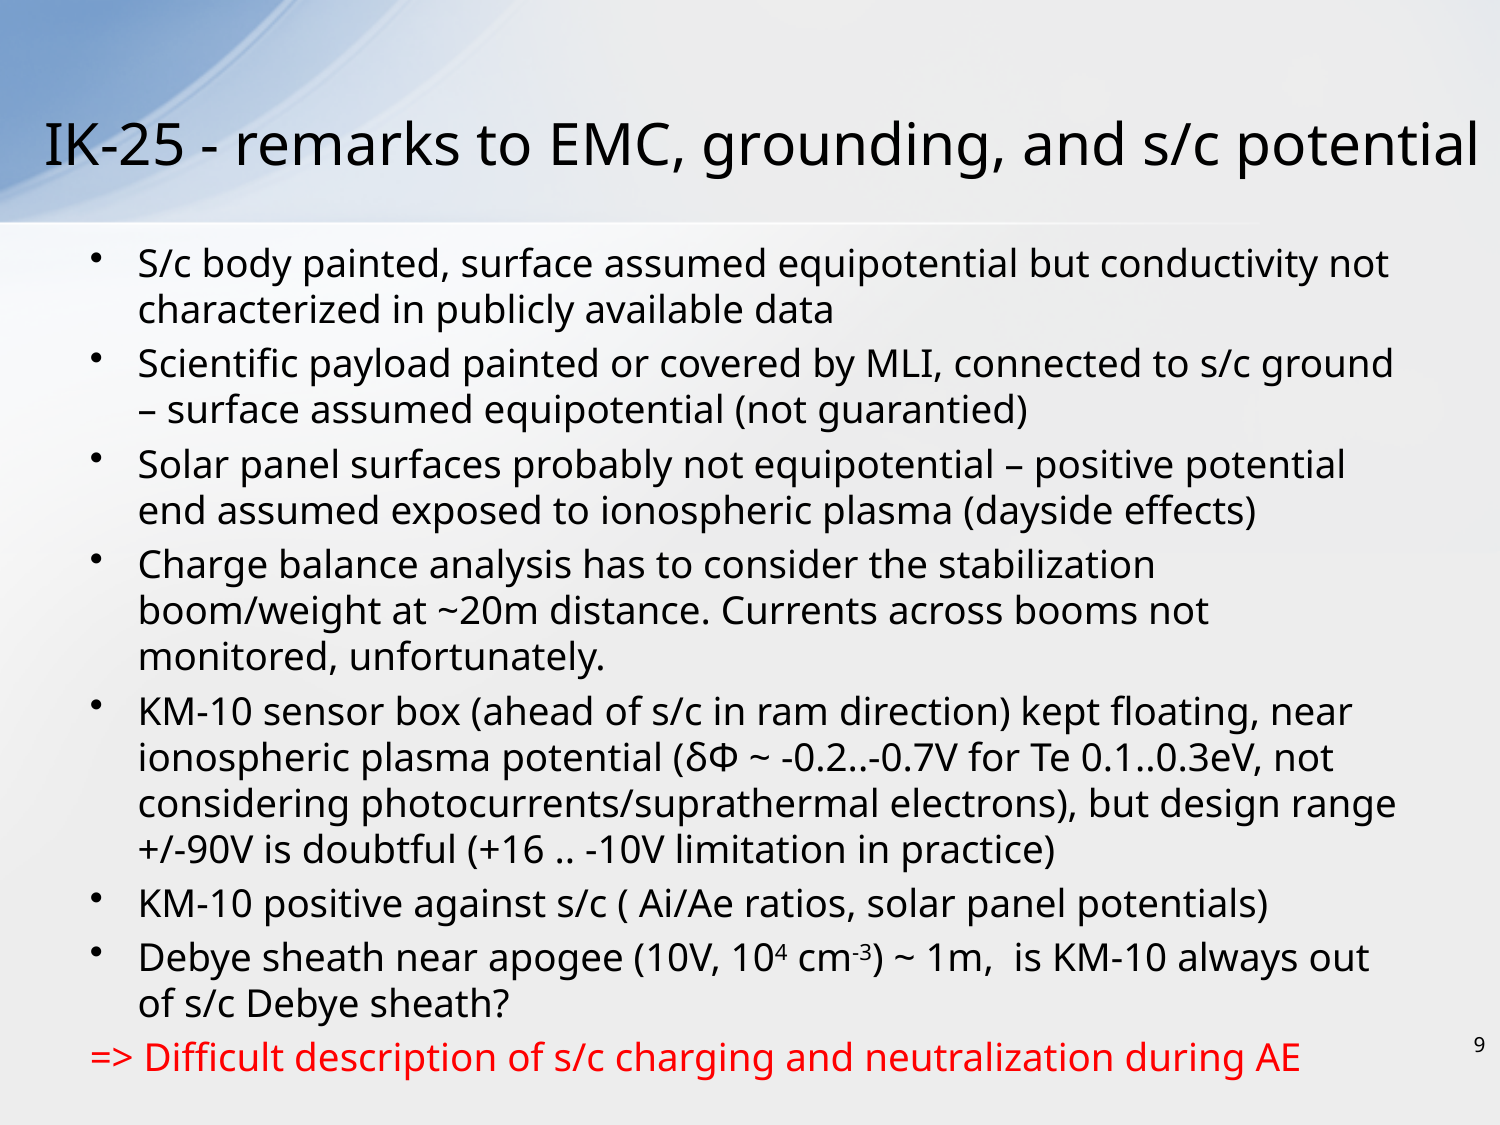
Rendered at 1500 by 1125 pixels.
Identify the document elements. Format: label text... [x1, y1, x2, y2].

list S/c body painted, surface assumed equipotential but conductivity not characterized in publicly available data Scientific payload painted or covered by MLI, connected to s/c ground – surface assumed equipotential (not guarantied) Solar panel surfaces probably not equipotential – positive potential end assumed exposed to ionospheric plasma (dayside effects) Charge balance analysis has to consider the stabilization boom/weight at ~20m distance. Currents across booms not monitored, unfortunately. KM-10 sensor box (ahead of s/c in ram direction) kept floating, near ionospheric plasma potential (δΦ ~ -0.2..-0.7V for Te 0.1..0.3eV, not considering photocurrents/suprathermal electrons), but design range +/-90V is doubtful (+16 .. -10V limitation in practice) KM-10 positive against s/c ( Ai/Ae ratios, solar panel potentials) Debye sheath near apogee (10V, 104 cm-3) ~ 1m, is KM-10 always out of s/c Debye sheath? => Difficult description of s/c charging and neutralization during AE [75, 231, 1425, 1094]
title IK-25 - remarks to EMC, grounding, and s/c potential [29, 58, 1500, 185]
picture [0, 0, 1500, 1125]
slide_number 9 [1074, 1024, 1500, 1125]
